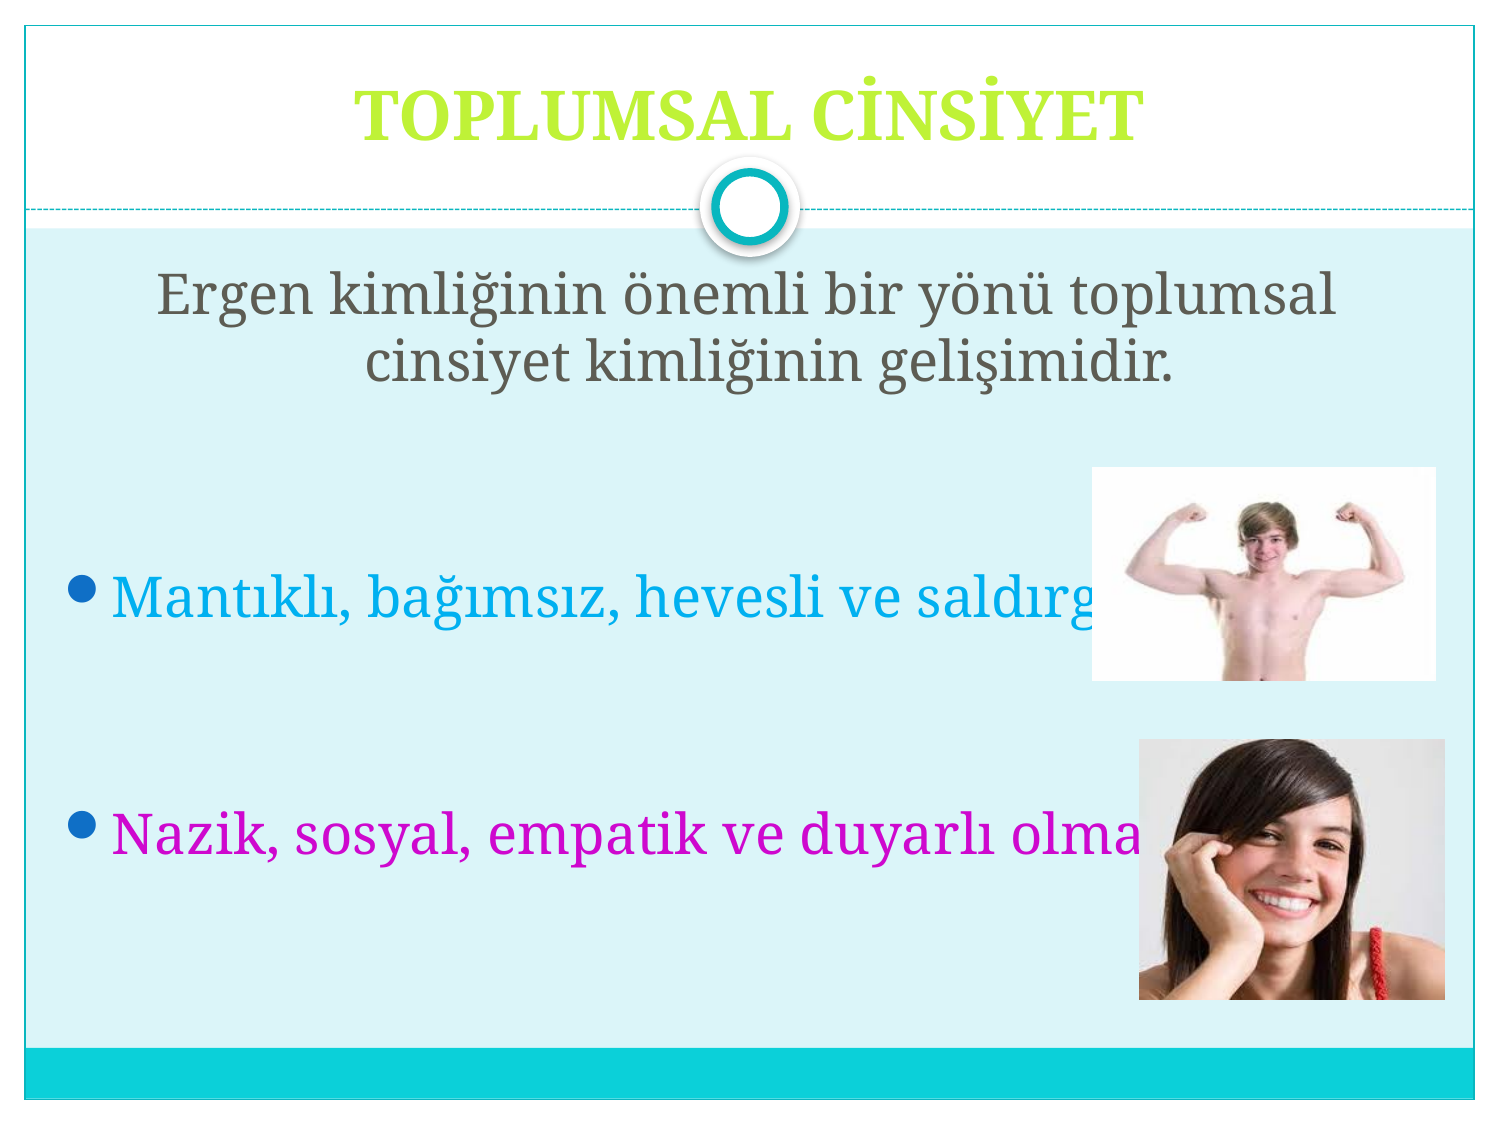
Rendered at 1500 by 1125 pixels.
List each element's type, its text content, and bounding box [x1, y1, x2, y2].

picture [1139, 739, 1445, 1000]
list Ergen kimliğinin önemli bir yönü toplumsal cinsiyet kimliğinin gelişimidir. Mantıklı, bağımsız, hevesli ve saldırgan Nazik, sosyal, empatik ve duyarlı olmak [49, 250, 1445, 1001]
picture [1092, 467, 1436, 681]
title TOPLUMSAL CİNSİYET [49, 37, 1450, 162]
